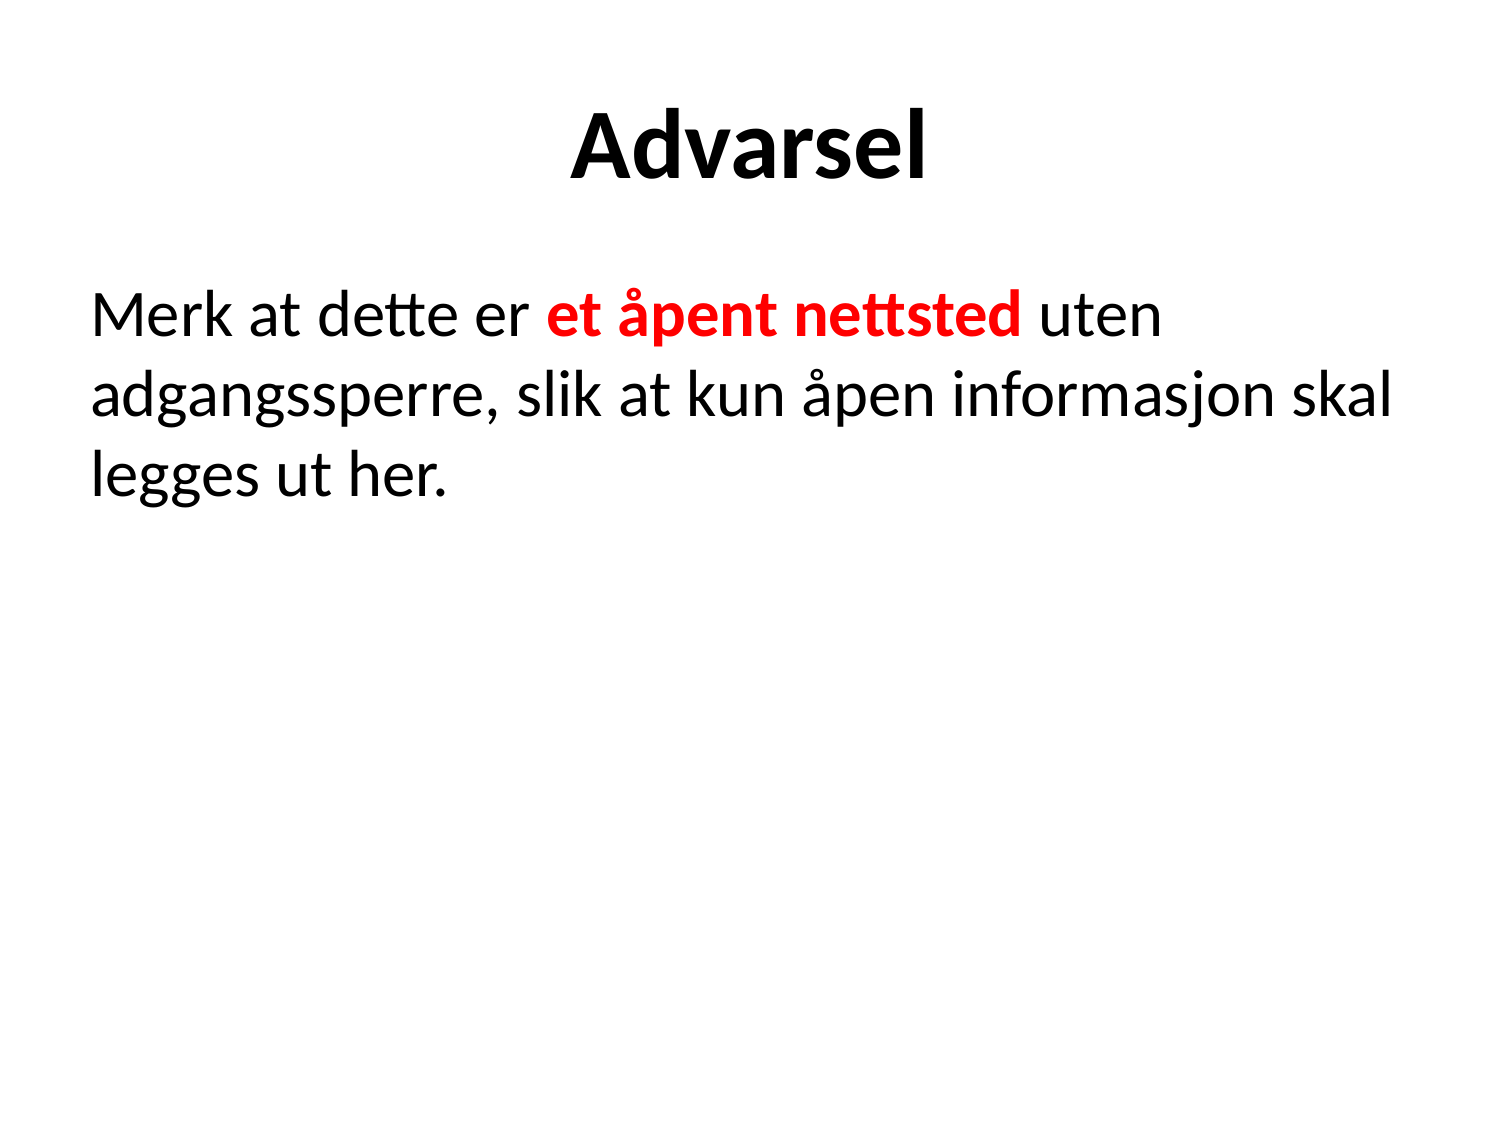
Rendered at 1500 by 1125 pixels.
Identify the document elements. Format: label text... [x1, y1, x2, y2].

title Advarsel [75, 45, 1425, 233]
list Merk at dette er et åpent nettsted uten adgangssperre, slik at kun åpen informasjon skal legges ut her. [75, 262, 1425, 1005]
